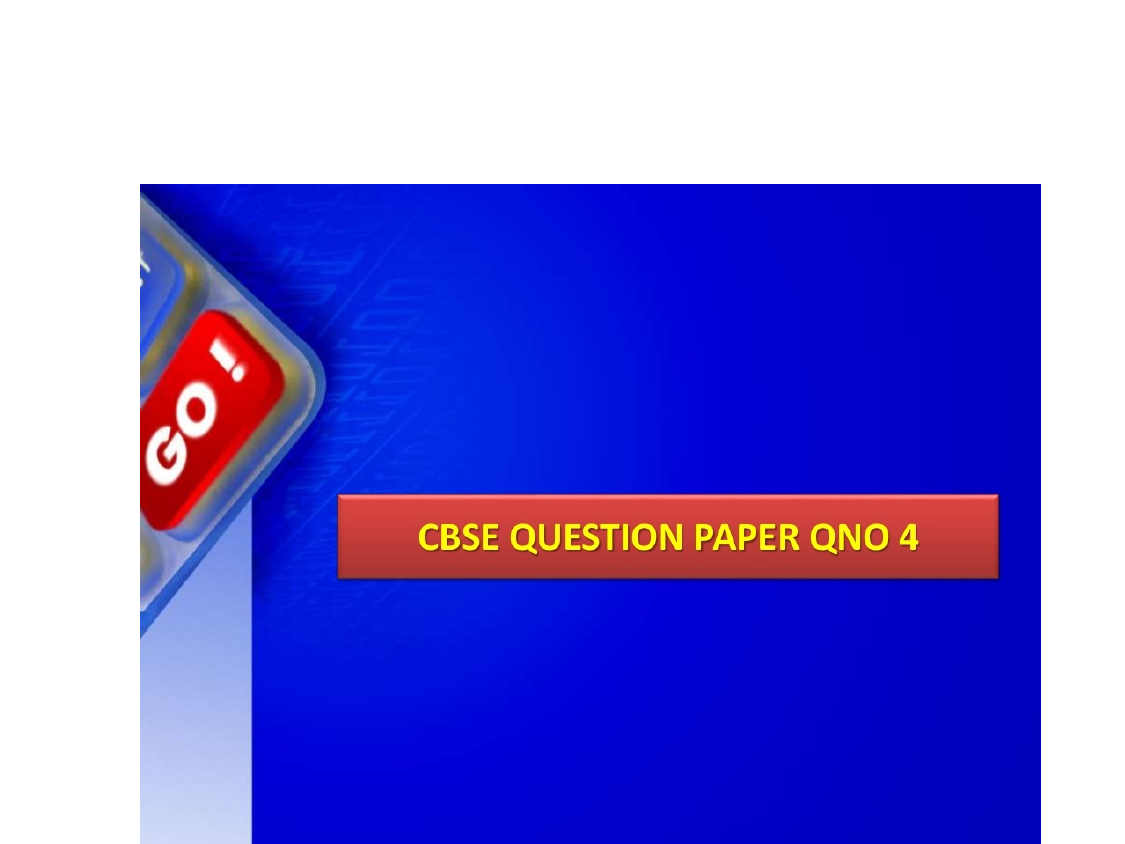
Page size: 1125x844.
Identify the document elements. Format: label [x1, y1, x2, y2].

picture [140, 184, 1041, 844]
